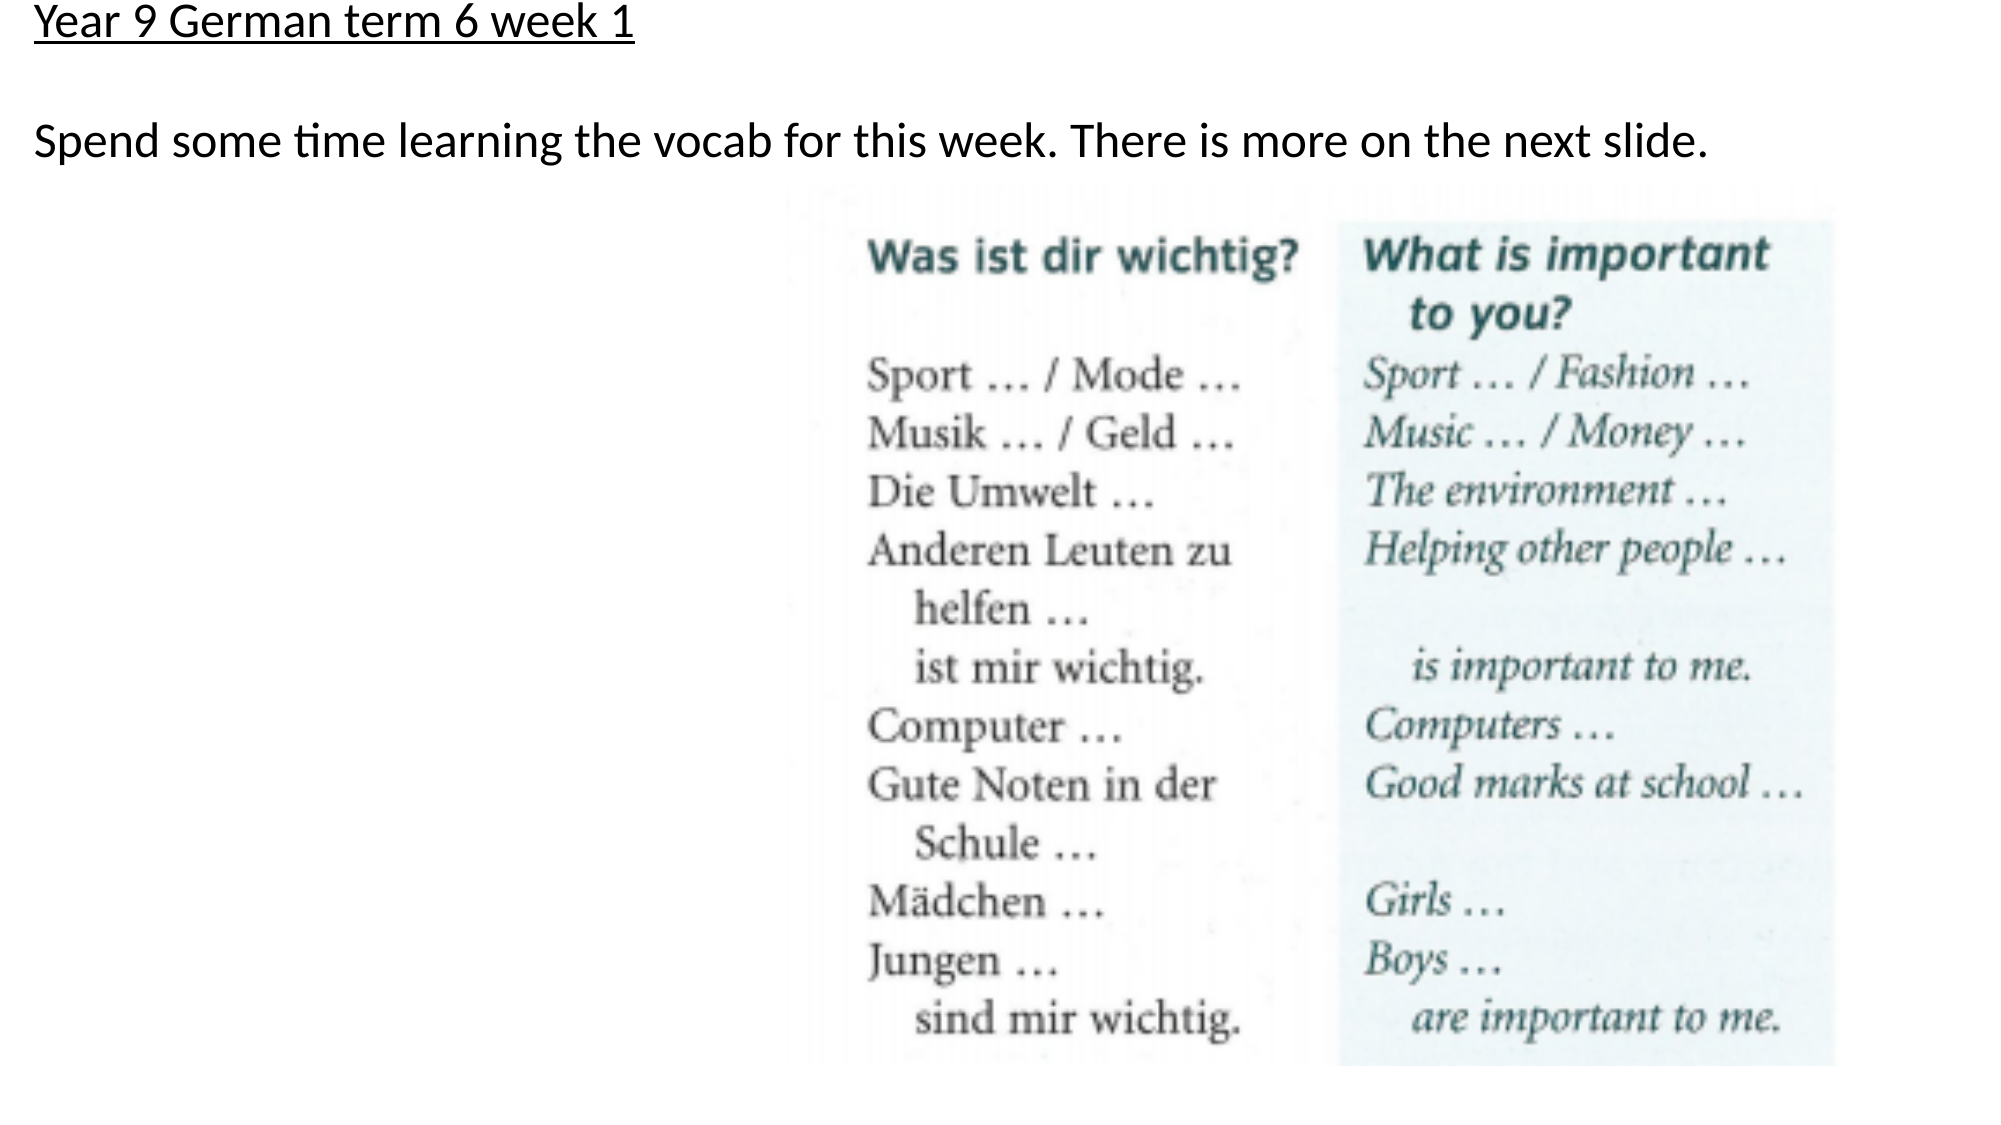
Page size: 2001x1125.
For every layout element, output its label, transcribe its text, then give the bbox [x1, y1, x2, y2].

text_box Year 9 German term 6 week 1 Spend some time learning the vocab for this week. There is more on the next slide. [18, 0, 1779, 175]
picture [786, 185, 1840, 1066]
